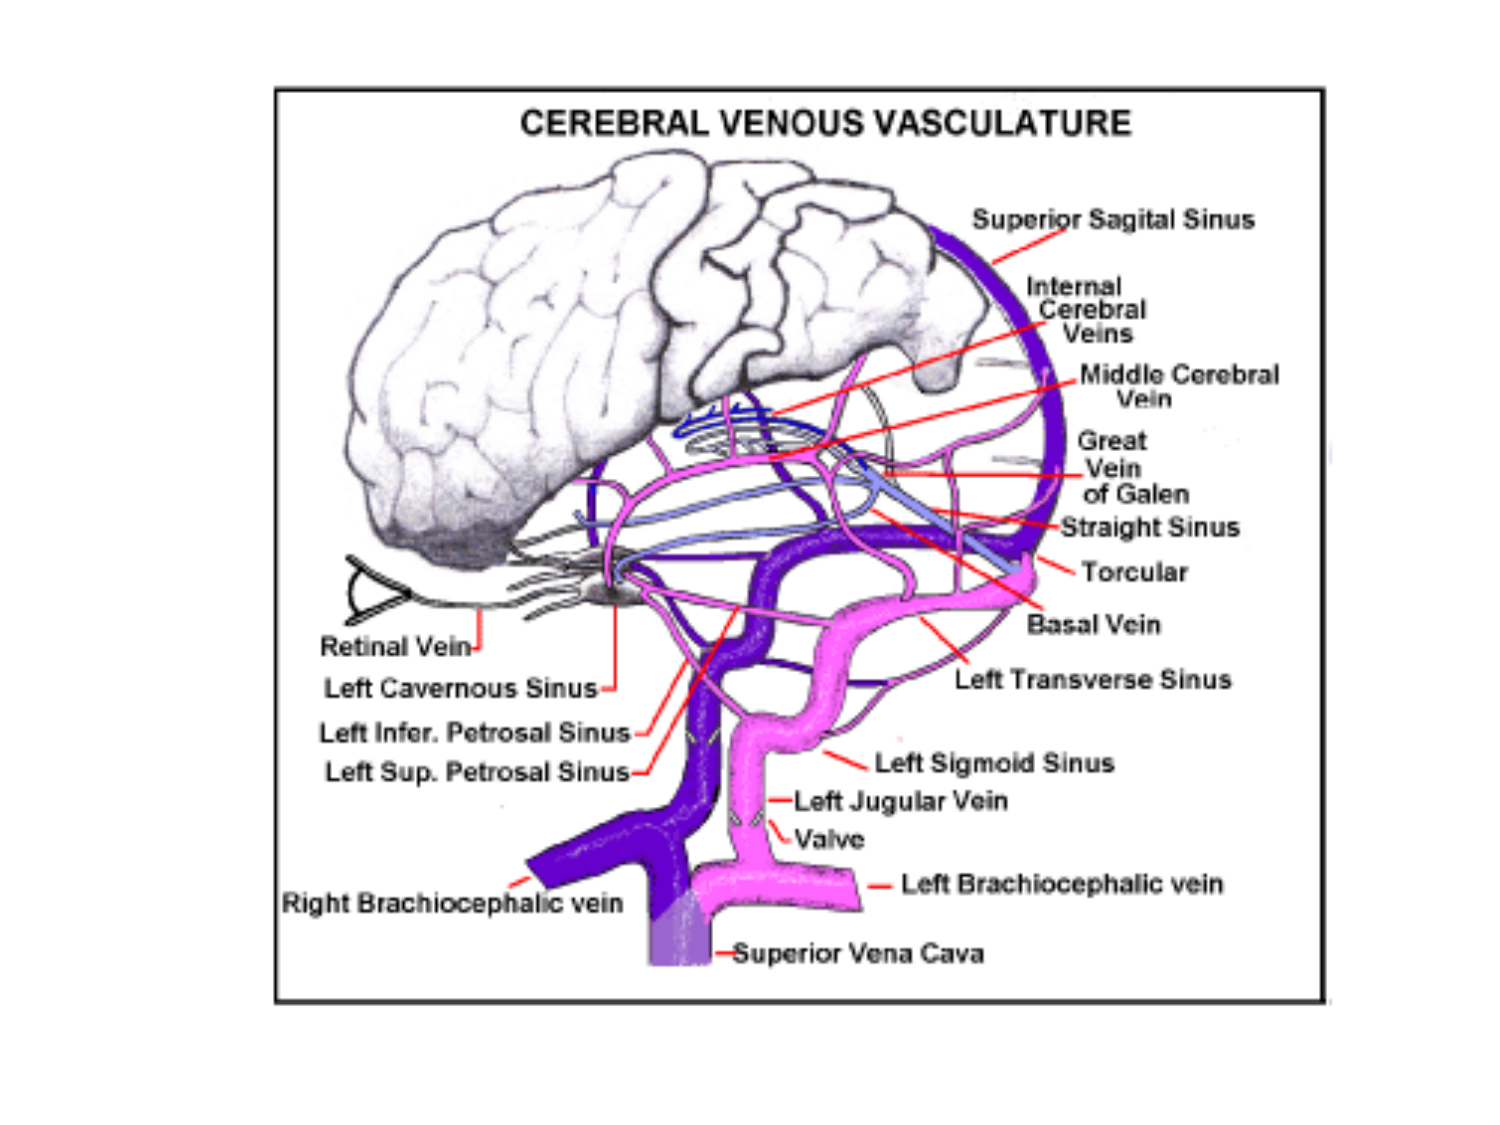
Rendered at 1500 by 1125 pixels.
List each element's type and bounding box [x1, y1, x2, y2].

picture [269, 81, 1337, 1015]
